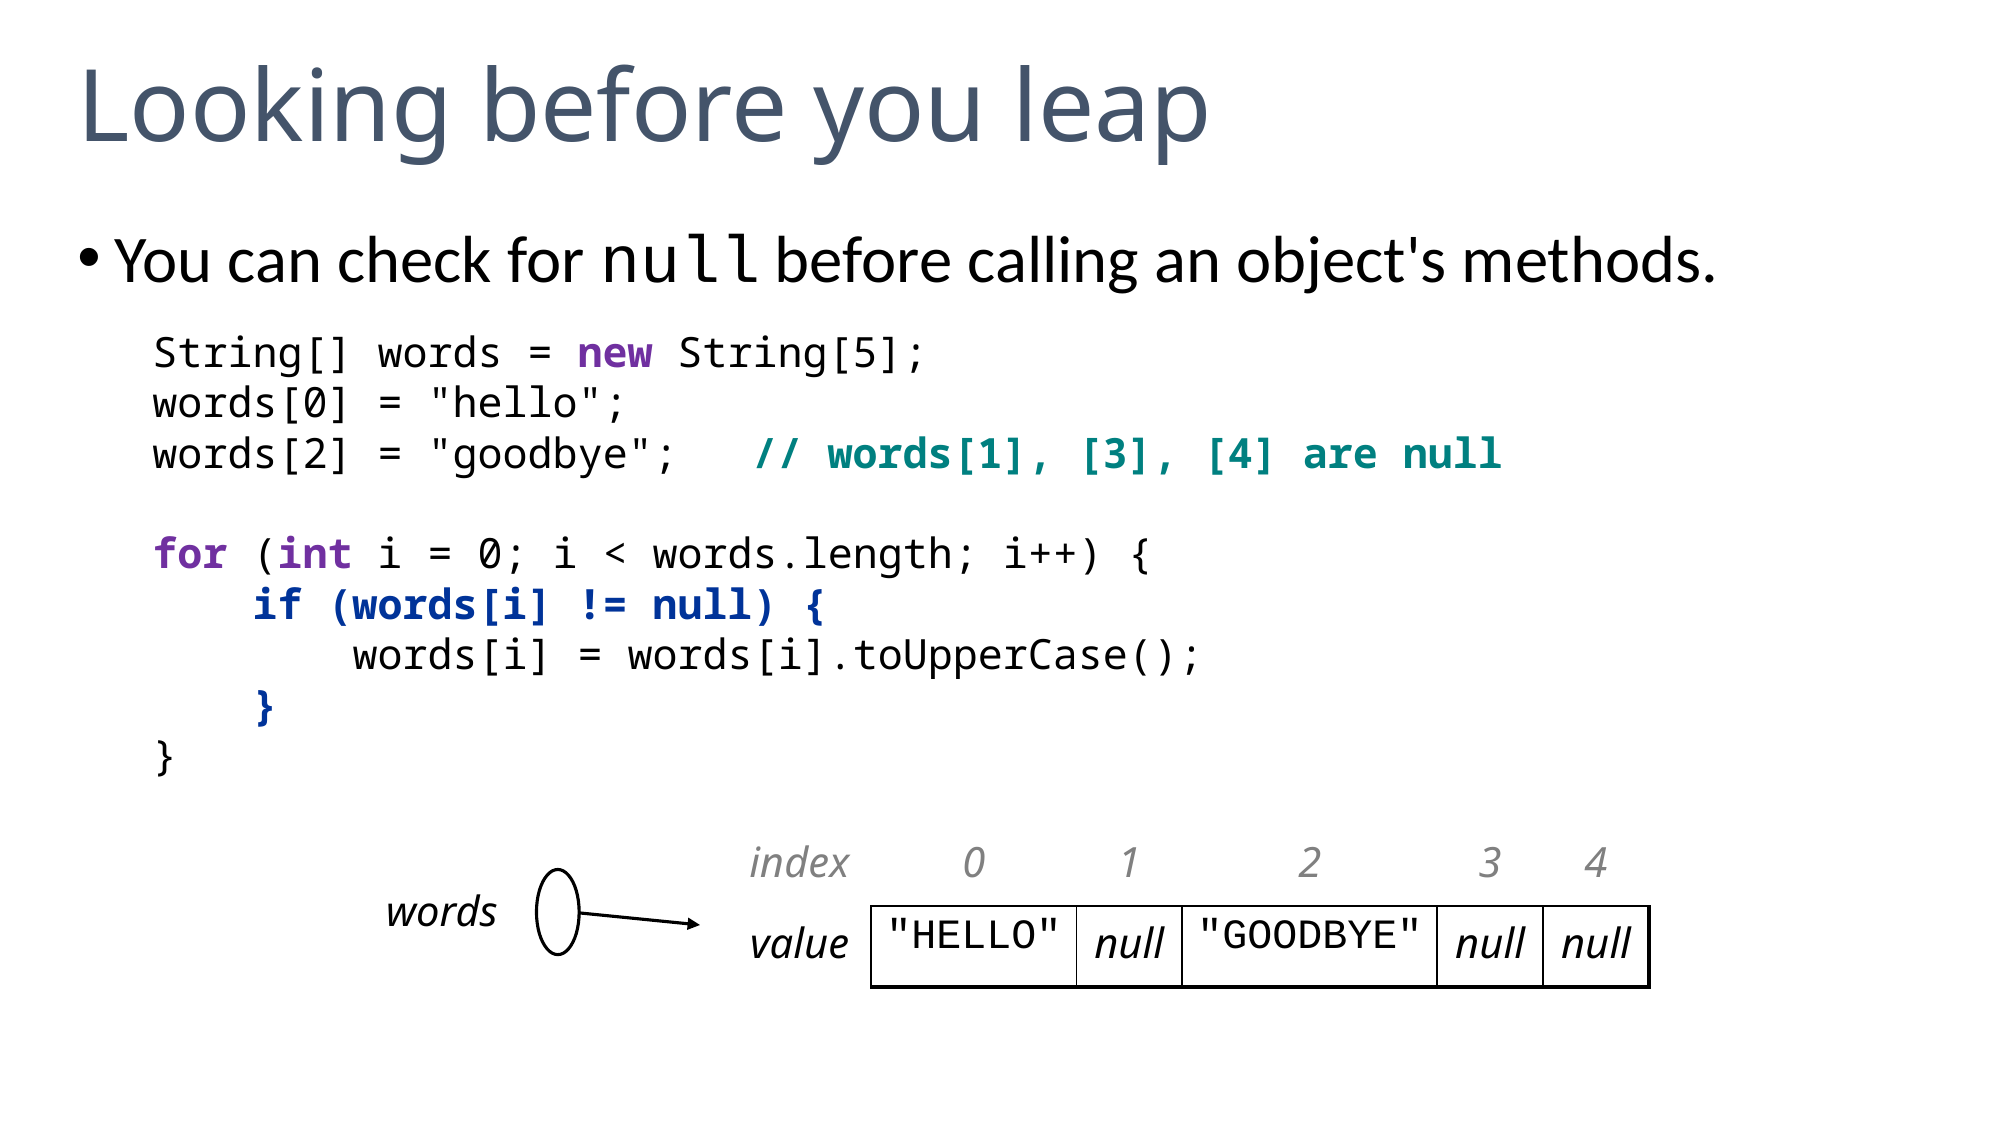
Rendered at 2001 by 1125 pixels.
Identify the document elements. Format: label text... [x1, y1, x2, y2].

table_header 2 [1182, 825, 1437, 905]
list You can check for null before calling an object's methods. String[] words = new String[5]; words[0] = "hello"; words[2] = "goodbye"; // words[1], [3], [4] are null for (int i = 0; i < words.length; i++) { if (words[i] != null) { words[i] = words[i].toUpperCase(); } } [62, 217, 1938, 1067]
table_cell null [1077, 907, 1181, 985]
table_cell null [1438, 907, 1542, 985]
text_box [324, 869, 700, 955]
table_header 0 [871, 825, 1076, 905]
table_header 3 [1437, 825, 1543, 905]
table_header 4 [1543, 825, 1649, 905]
table_cell null [1544, 907, 1647, 985]
table_header 1 [1076, 825, 1182, 905]
table_cell "GOODBYE" [1183, 907, 1436, 985]
title Looking before you leap [62, 0, 1938, 217]
table_cell "HELLO" [872, 907, 1076, 985]
table_header index [728, 825, 871, 906]
table_cell value [728, 906, 870, 987]
